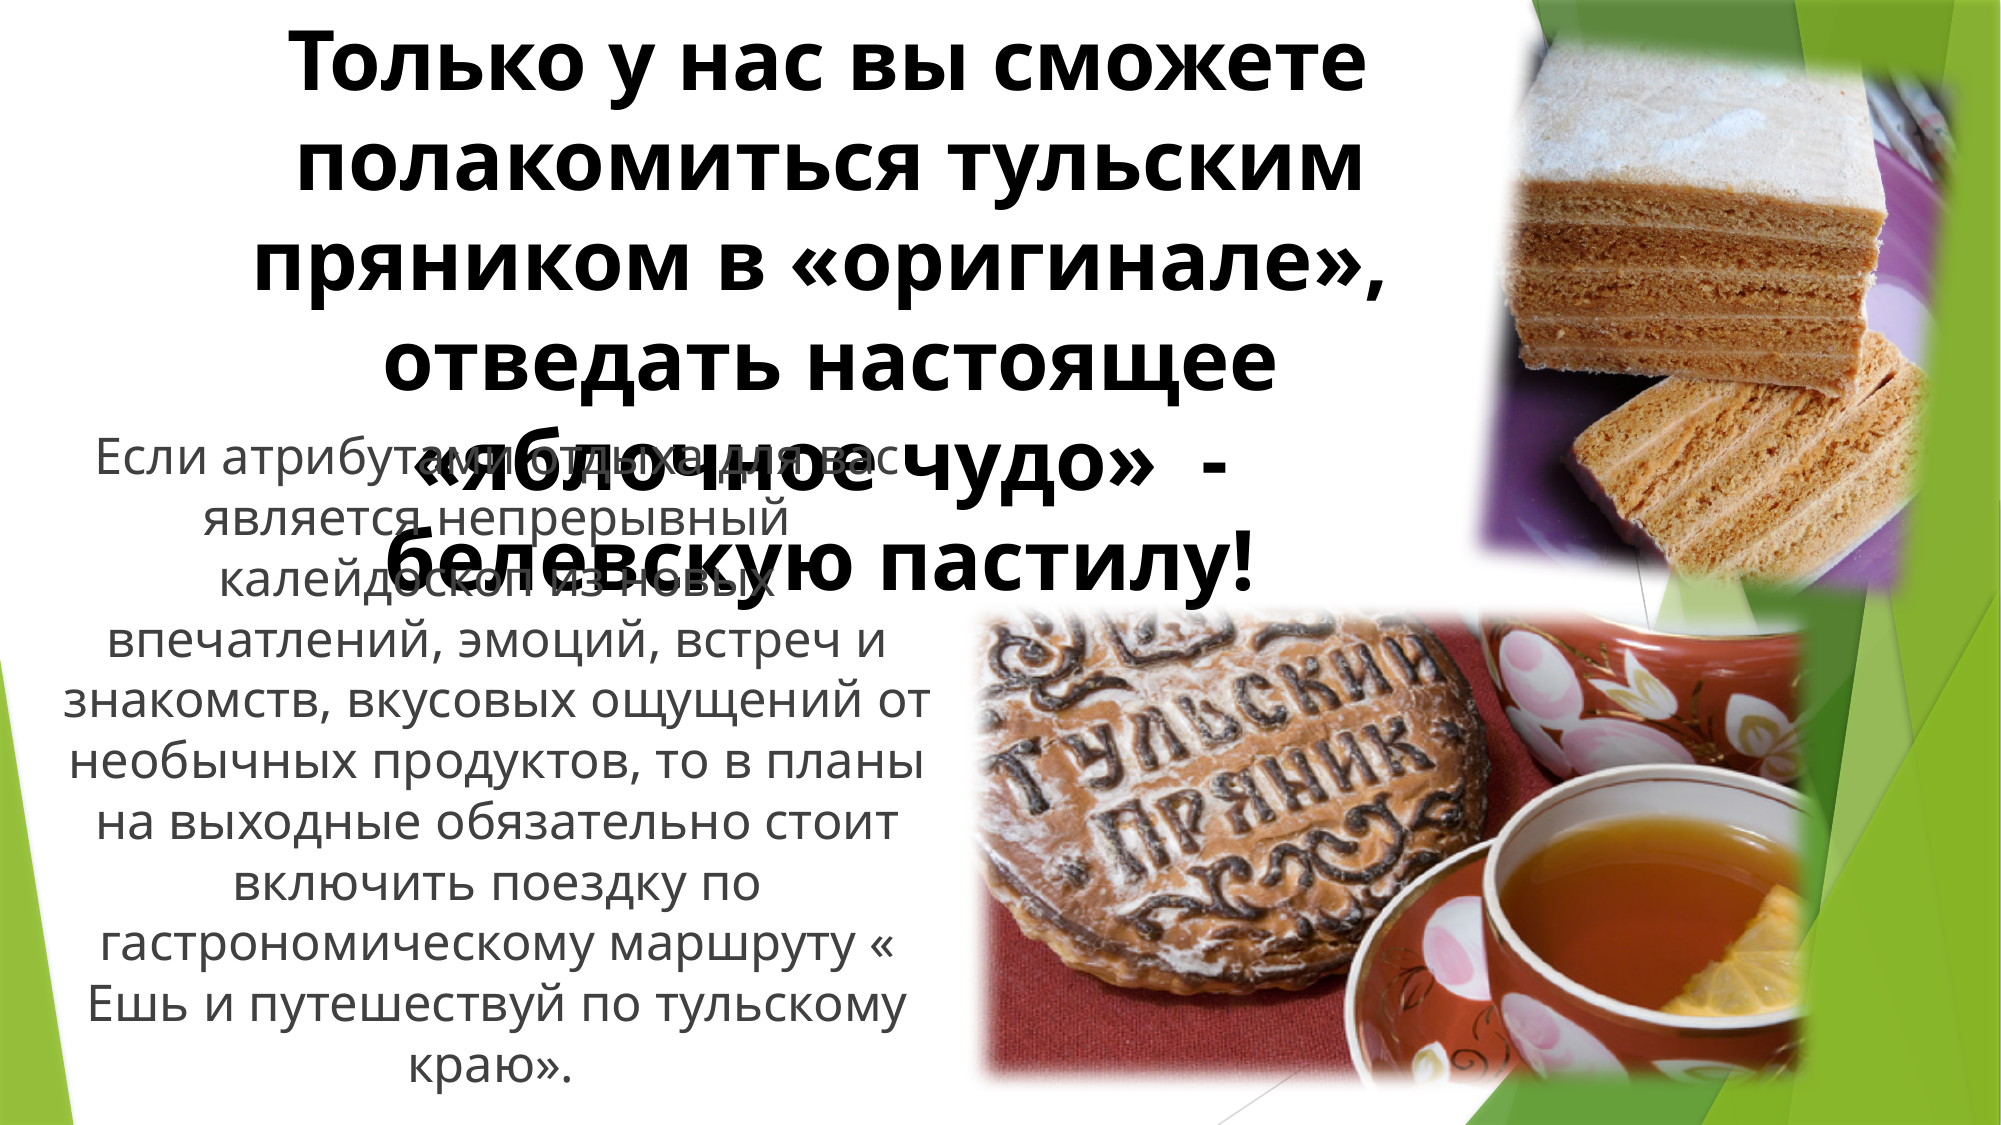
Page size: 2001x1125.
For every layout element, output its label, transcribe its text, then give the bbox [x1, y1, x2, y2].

list Если атрибутами отдыха для вас является непрерывный калейдоскоп из новых впечатлений, эмоций, встреч и знакомств, вкусовых ощущений от необычных продуктов, то в планы на выходные обязательно стоит включить поездку по гастрономическому маршруту « Ешь и путешествуй по тульскому краю». [36, 416, 959, 1107]
title Только у нас вы сможете полакомиться тульским пряником в «оригинале», отведать настоящее «яблочное чудо» - белевскую пастилу! [125, 0, 1537, 217]
picture [1483, 38, 1951, 596]
picture [966, 601, 1820, 1093]
